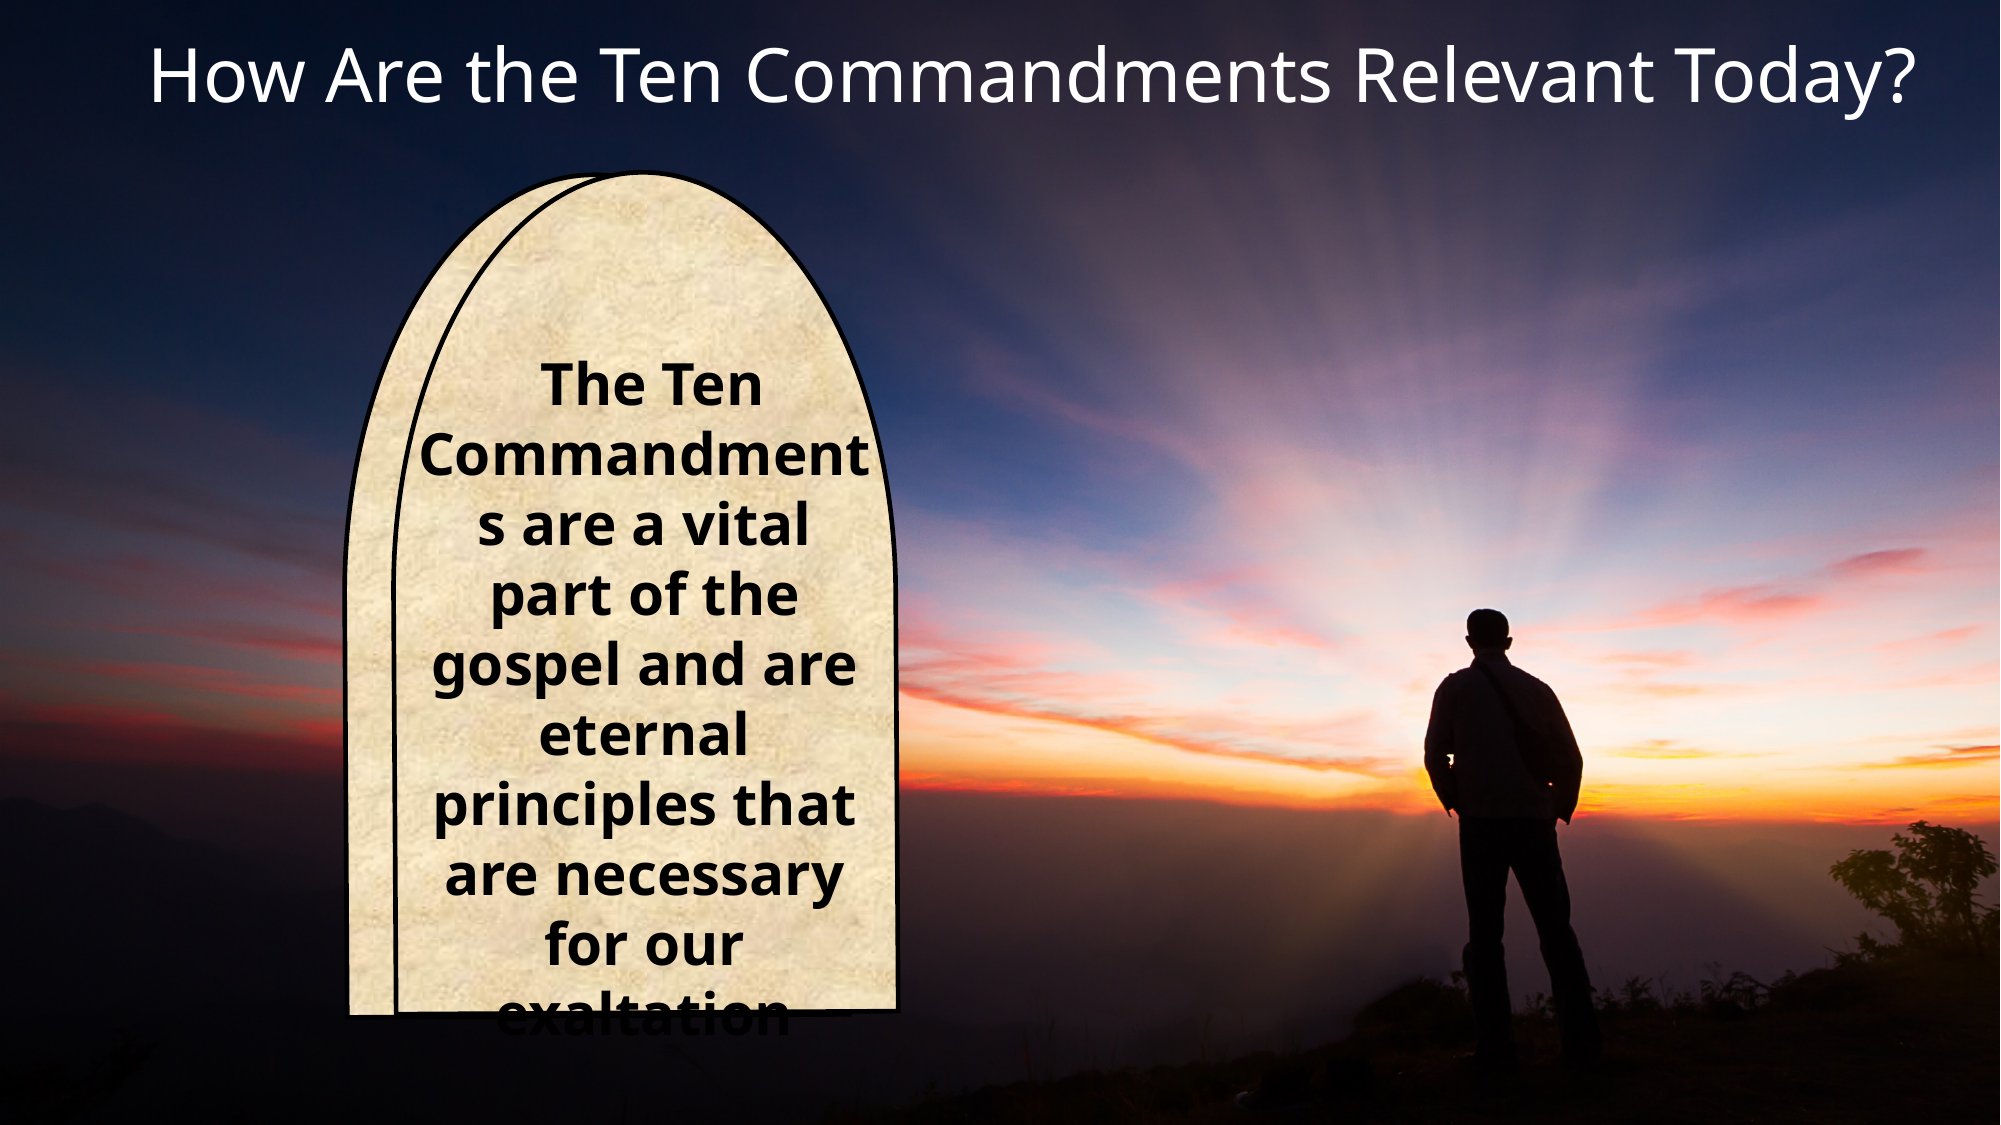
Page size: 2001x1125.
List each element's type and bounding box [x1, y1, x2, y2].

text_box [345, 165, 895, 1023]
picture [0, 0, 2000, 1125]
